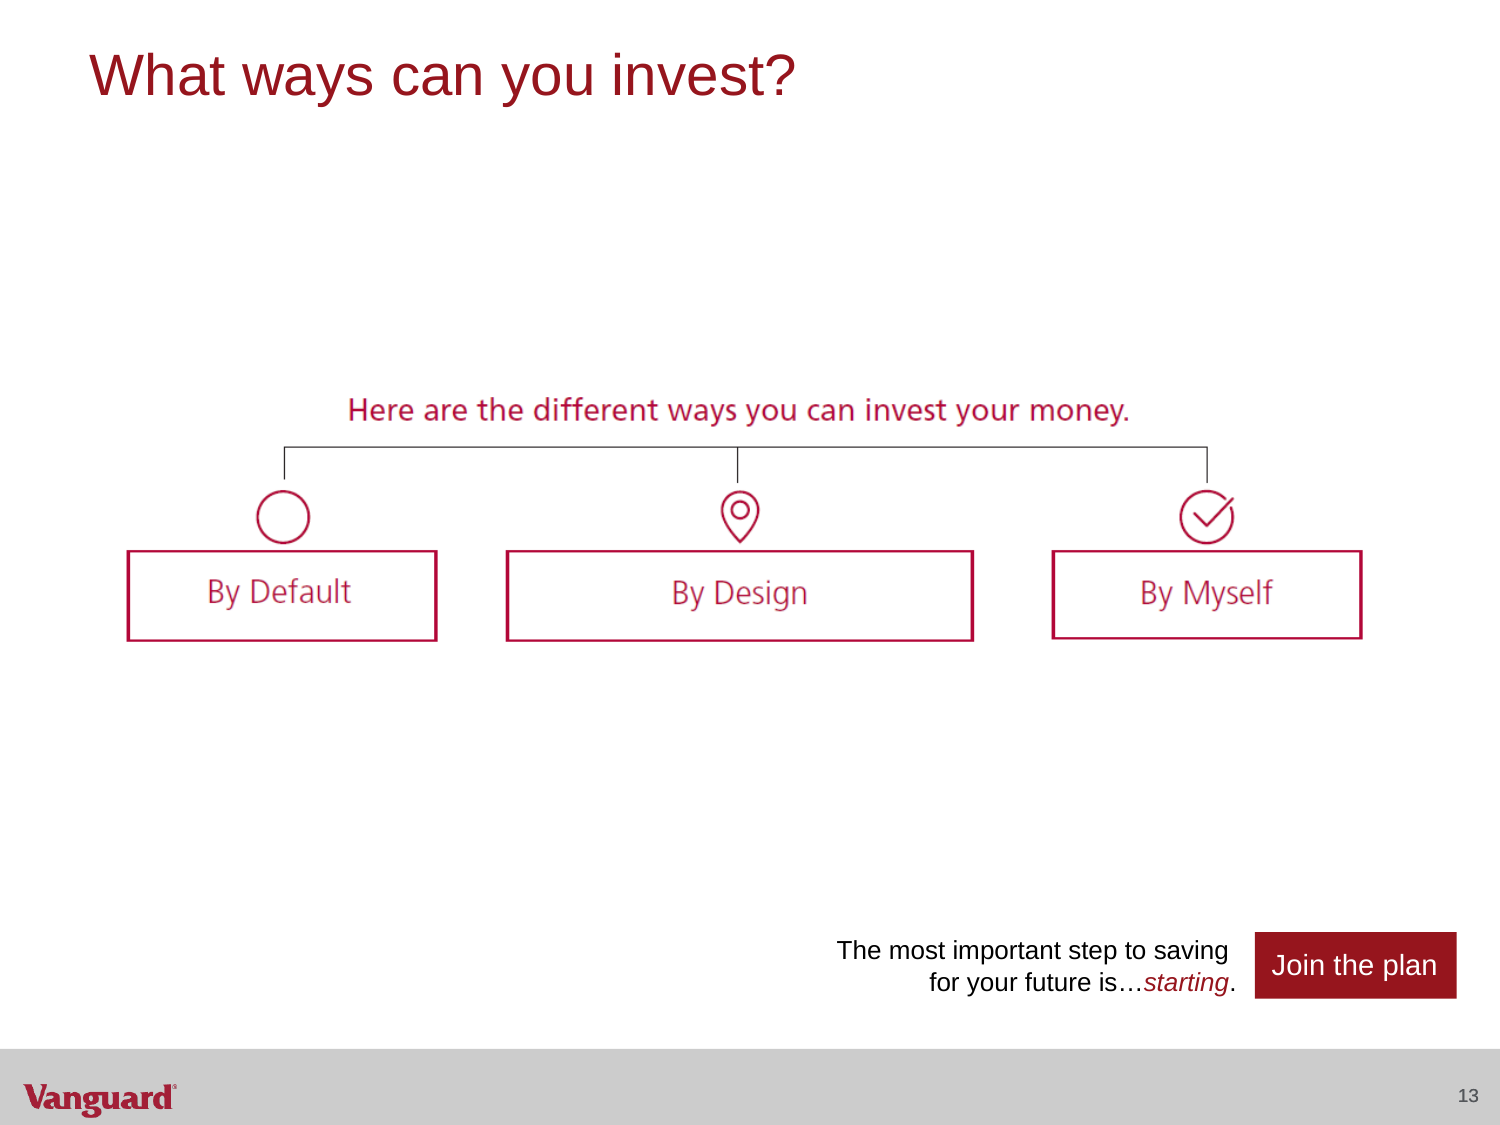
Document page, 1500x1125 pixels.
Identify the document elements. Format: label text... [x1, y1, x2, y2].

title What ways can you invest? [75, 37, 1425, 138]
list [74, 369, 1426, 697]
text_box 13 [1424, 1063, 1494, 1125]
picture [23, 1084, 177, 1118]
